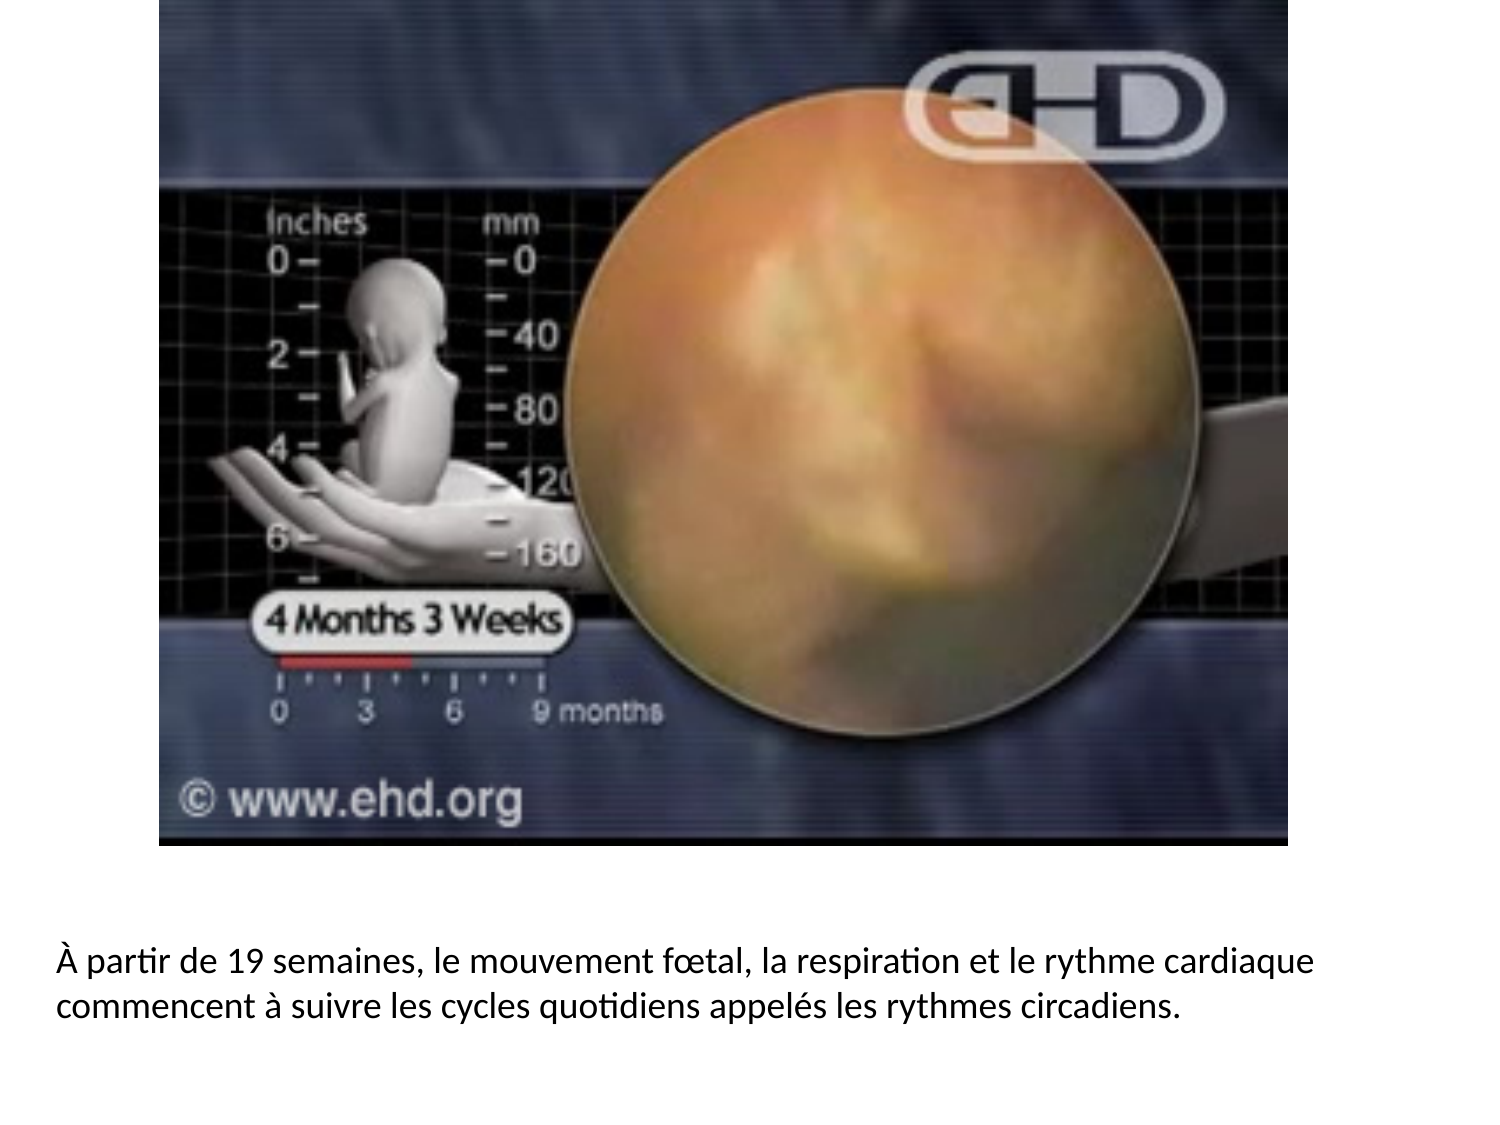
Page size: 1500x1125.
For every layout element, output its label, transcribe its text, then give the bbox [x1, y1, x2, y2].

picture [159, 0, 1288, 847]
text_box À partir de 19 semaines, le mouvement fœtal, la respiration et le rythme cardiaque commencent à suivre les cycles quotidiens appelés les rythmes circadiens. [41, 928, 1412, 1034]
